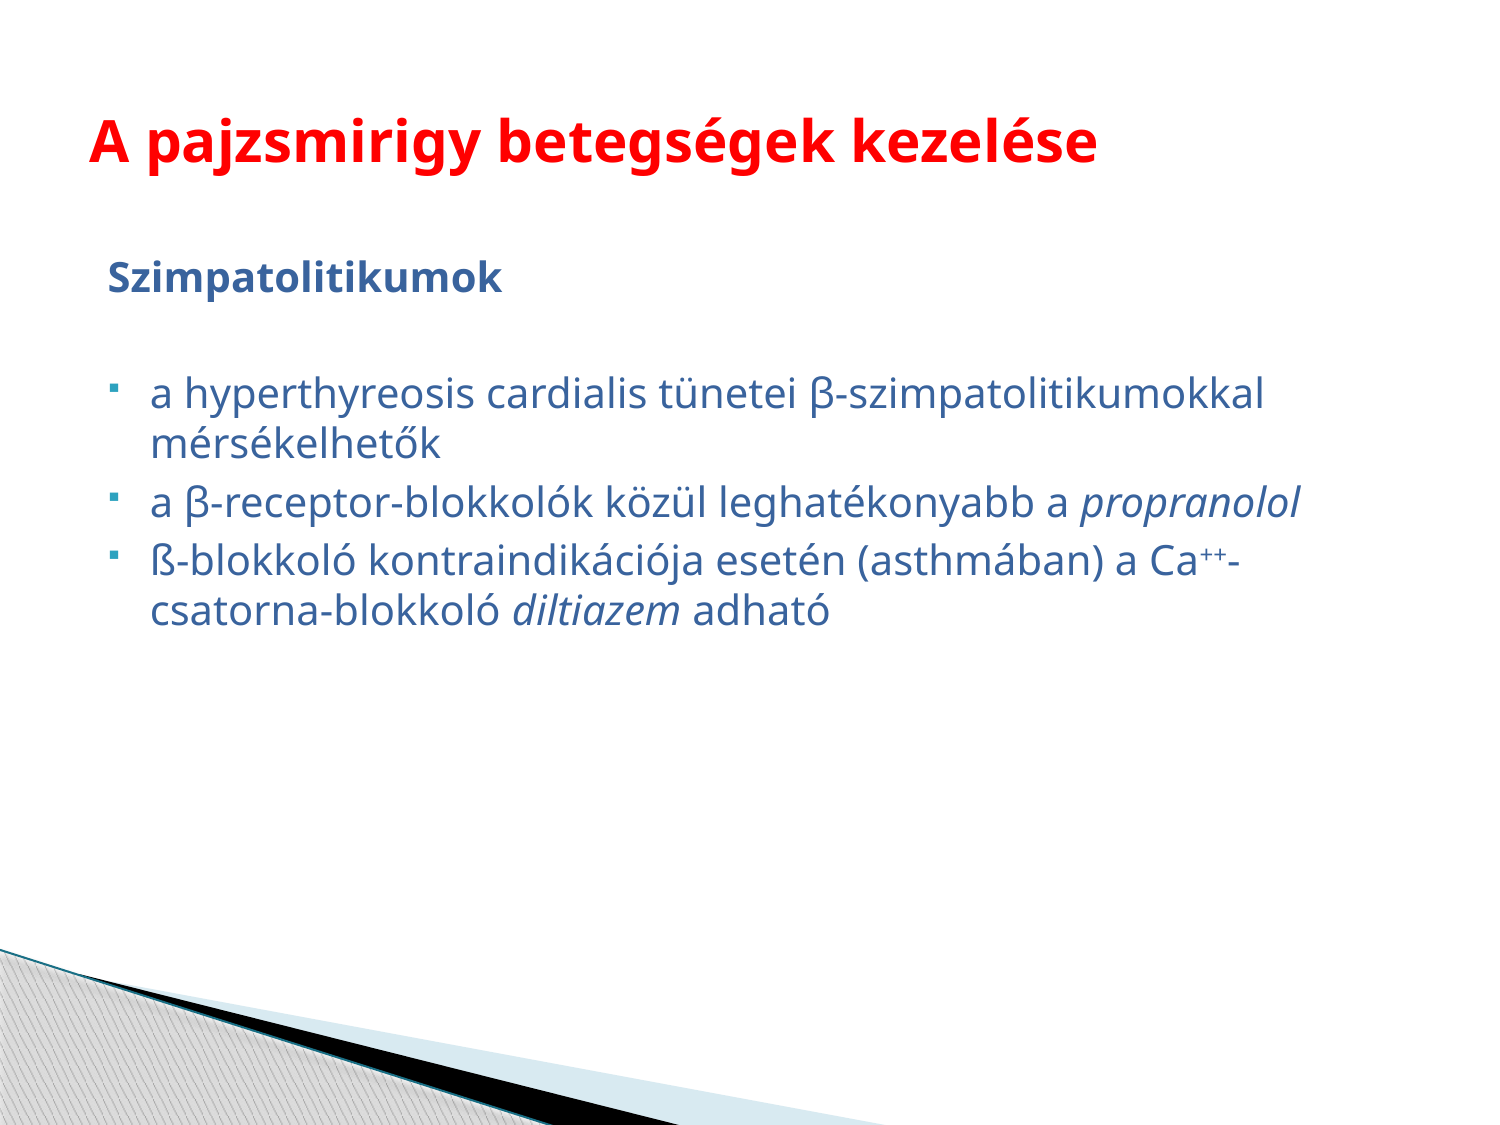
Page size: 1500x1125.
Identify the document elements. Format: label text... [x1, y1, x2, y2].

list Szimpatolitikumok a hyperthyreosis cardialis tünetei β-szimpatolitikumokkal mérsékelhetők a β-receptor-blokkolók közül leghatékonyabb a propranolol ß-blokkoló kontraindikációja esetén (asthmában) a Ca++-csatorna-blokkoló diltiazem adható [75, 243, 1425, 986]
title A pajzsmirigy betegségek kezelése [75, 45, 1425, 233]
